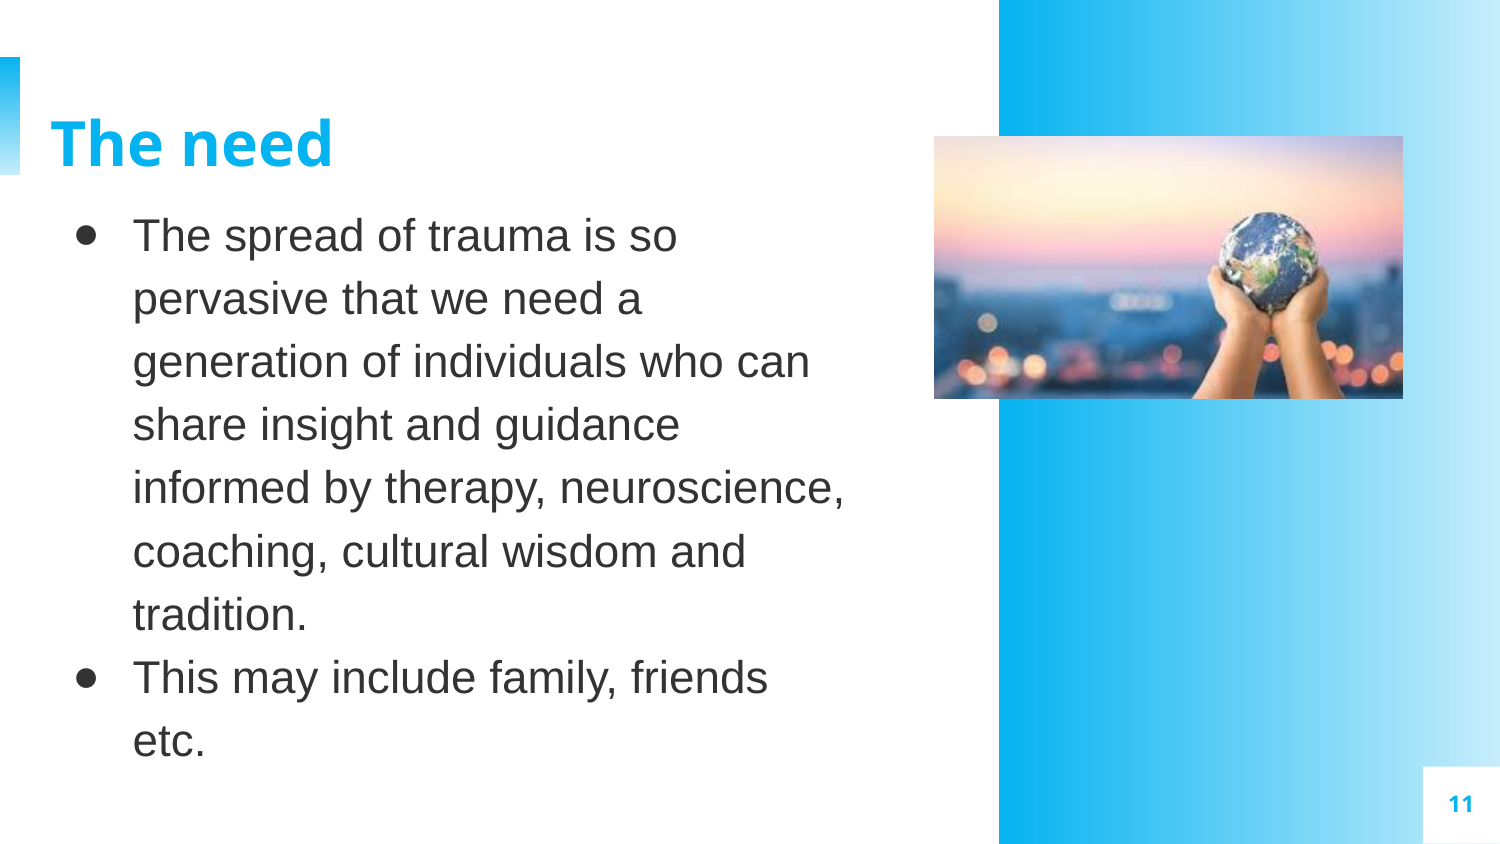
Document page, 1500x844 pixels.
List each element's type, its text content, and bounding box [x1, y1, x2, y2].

slide_number ‹#› [1422, 766, 1500, 844]
list The spread of trauma is so pervasive that we need a generation of individuals who can share insight and guidance informed by therapy, neuroscience, coaching, cultural wisdom and tradition. This may include family, friends etc. [57, 197, 852, 726]
picture [933, 135, 1404, 402]
title The need [0, 70, 769, 187]
